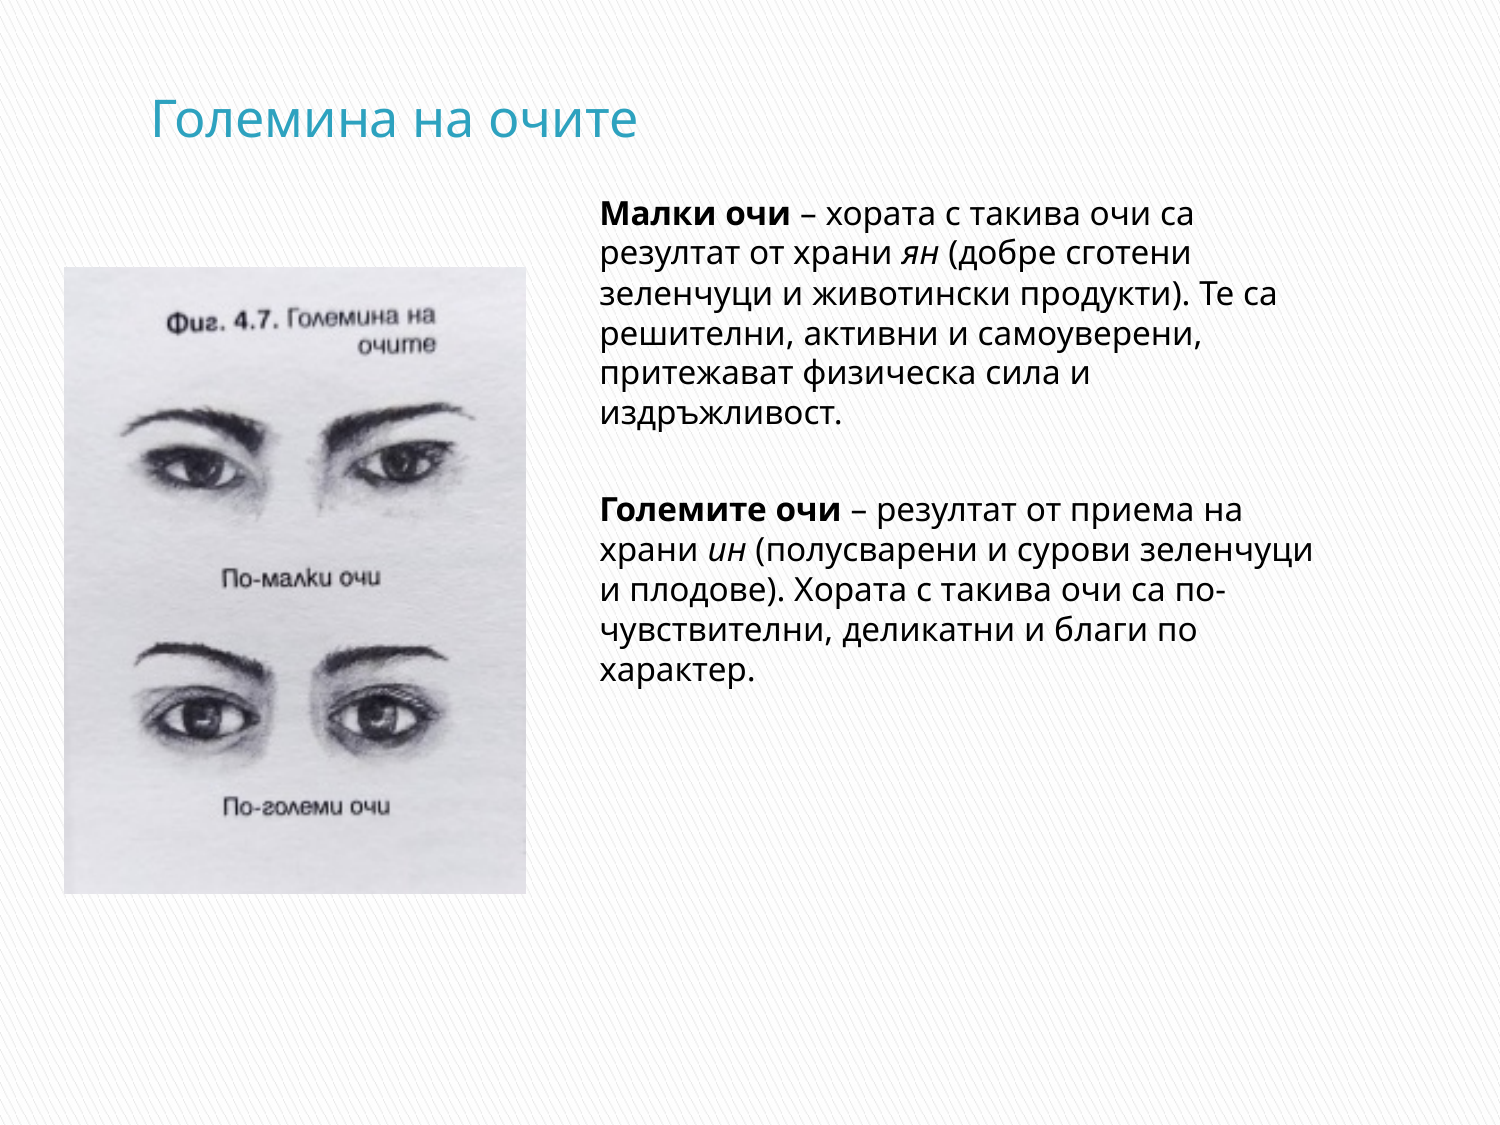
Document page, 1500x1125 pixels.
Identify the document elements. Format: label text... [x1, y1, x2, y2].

list Малки очи – хората с такива очи са резултат от храни ян (добре сготени зеленчуци и животински продукти). Те са решителни, активни и самоуверени, притежават физическа сила и издръжливост. Големите очи – резултат от приема на храни ин (полусварени и сурови зеленчуци и плодове). Хората с такива очи са по- чувствителни, деликатни и благи по характер. [584, 184, 1343, 1047]
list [64, 266, 526, 894]
title Големина на очите [135, 78, 1364, 154]
